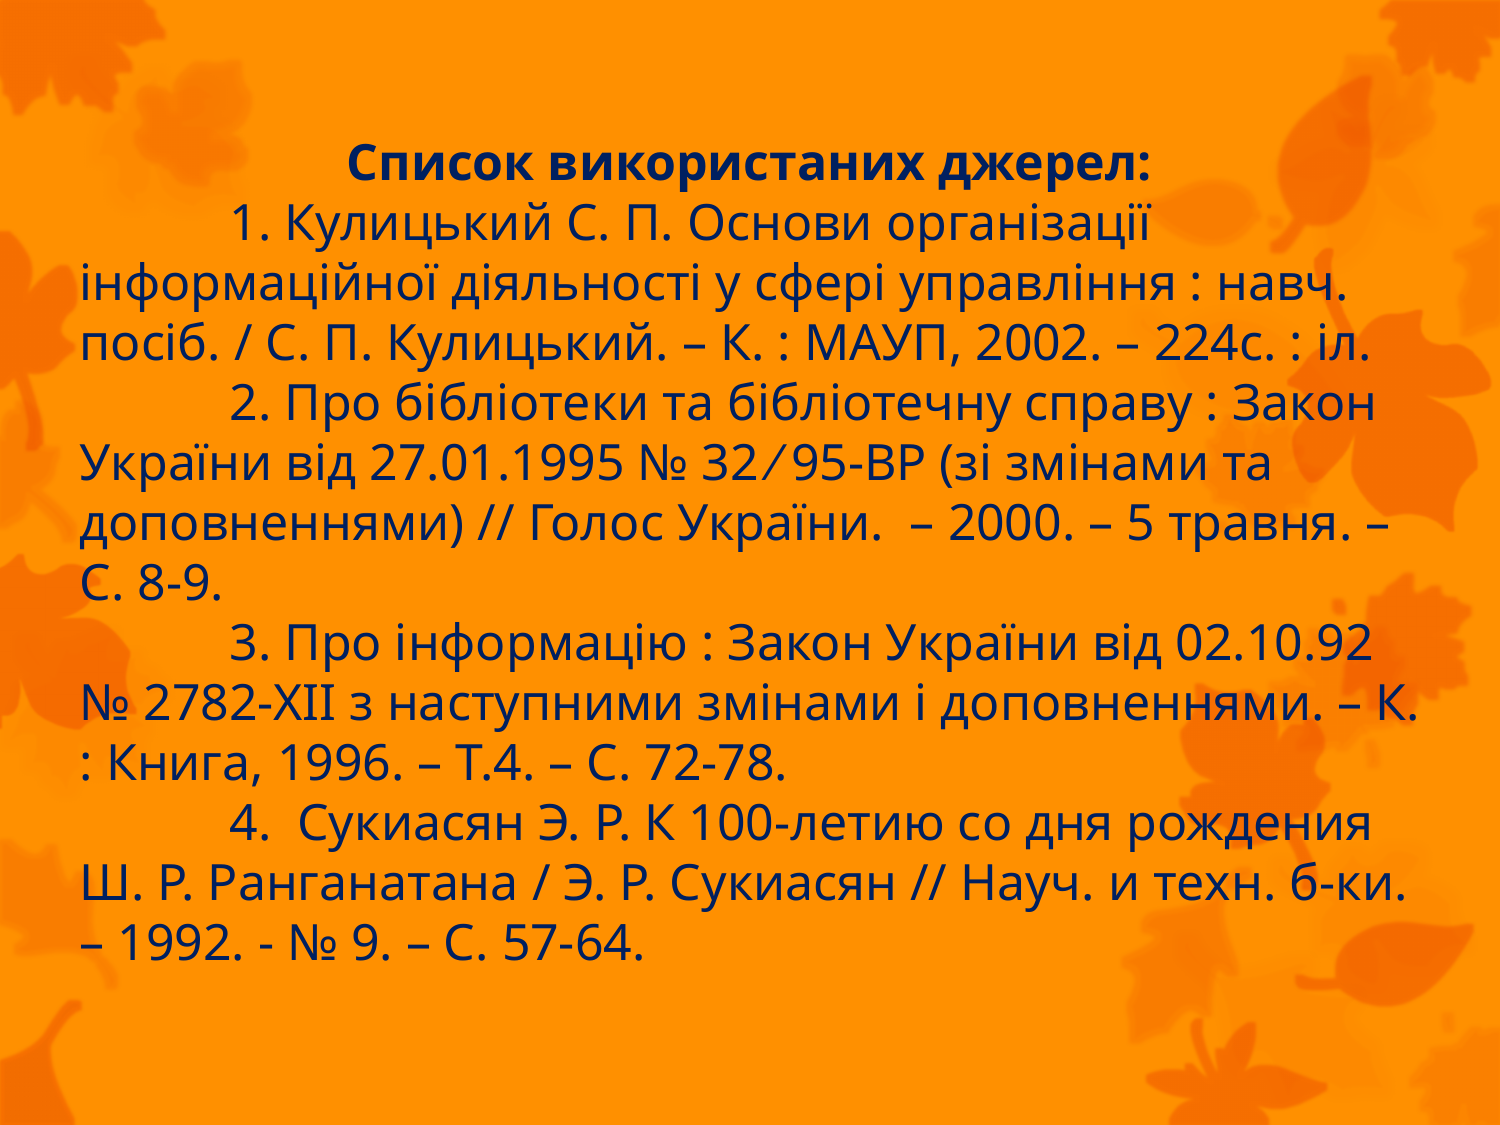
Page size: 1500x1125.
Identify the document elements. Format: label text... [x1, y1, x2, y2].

text_box Список використаних джерел: 1. Кулицький С. П. Основи організації інформаційної діяльності у сфері управління : навч. посіб. / С. П. Кулицький. – К. : МАУП, 2002. – 224с. : іл. 2. Про бібліотеки та бібліотечну справу : Закон України від 27.01.1995 № 32 ⁄ 95-ВР (зі змінами та доповненнями) // Голос України. – 2000. – 5 травня. – С. 8-9. 3. Про інформацію : Закон України від 02.10.92 № 2782-ХІІ з наступними змінами і доповненнями. – К. : Книга, 1996. – Т.4. – С. 72-78. 4. Сукиасян Э. Р. К 100-летию со дня рождения Ш. Р. Ранганатана / Э. Р. Сукиасян // Науч. и техн. б-ки. – 1992. - № 9. – С. 57-64. [64, 123, 1447, 1068]
